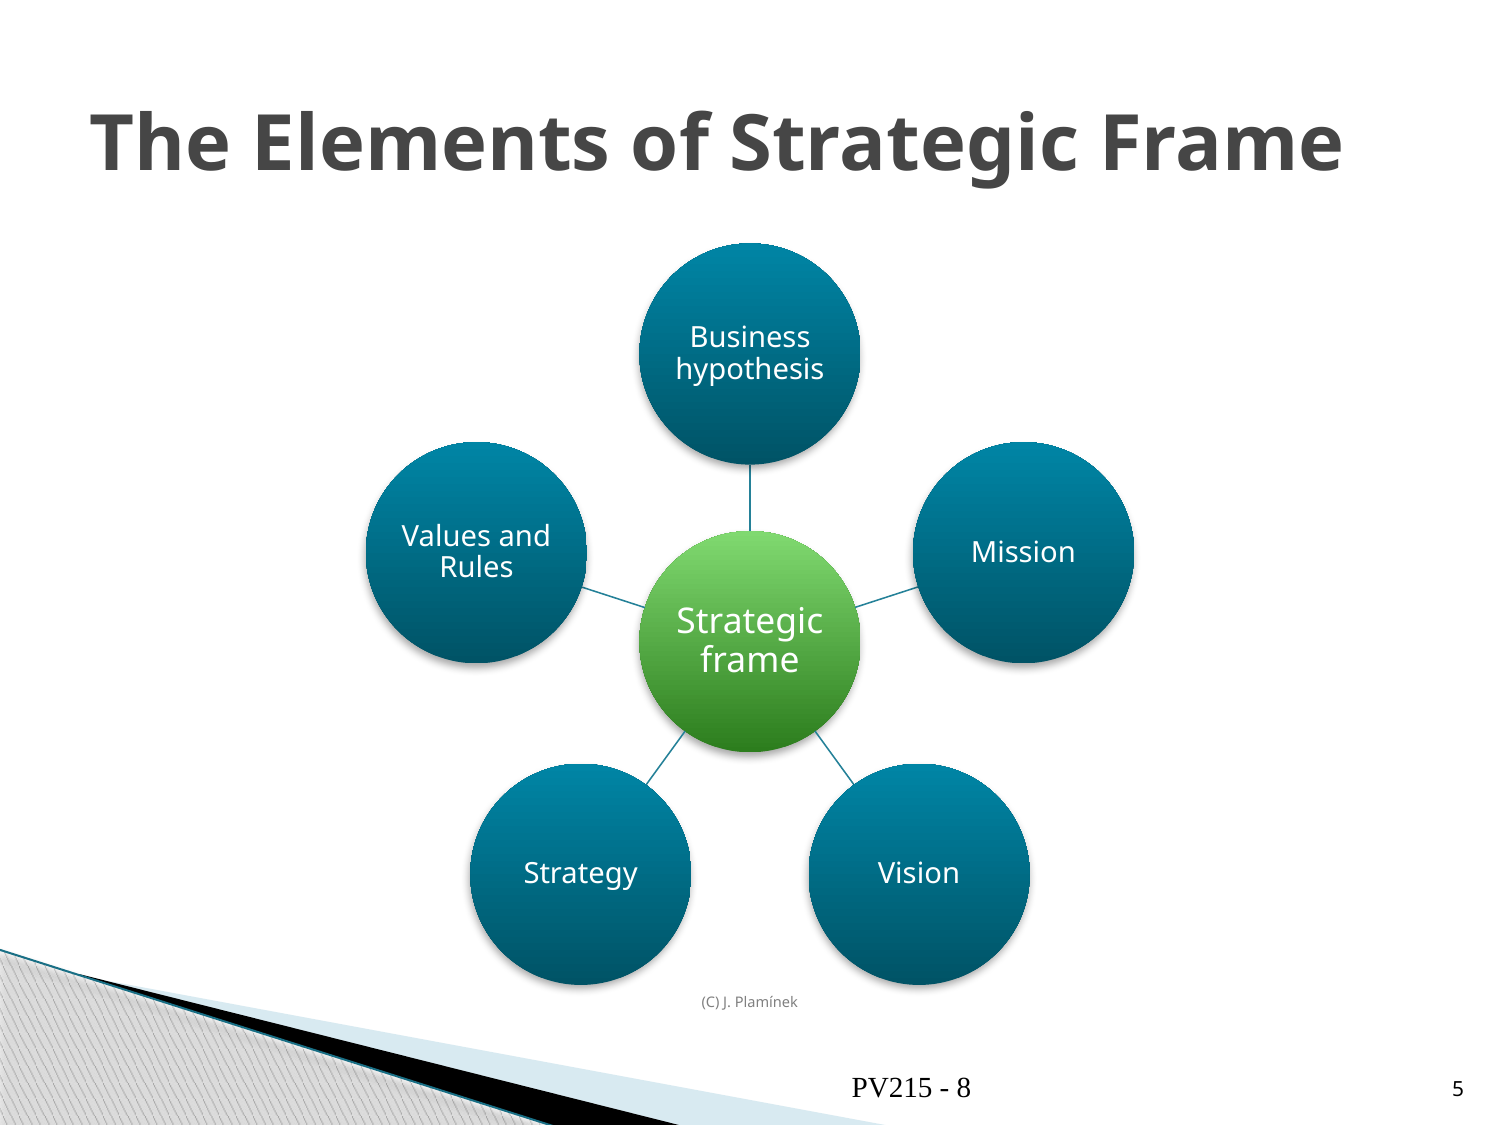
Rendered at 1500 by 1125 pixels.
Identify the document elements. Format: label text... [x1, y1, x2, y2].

slide_number 5 [1418, 1051, 1479, 1112]
footer PV215 - 8 [718, 1051, 1105, 1112]
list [74, 242, 1426, 986]
title The Elements of Strategic Frame [75, 45, 1425, 233]
text_box (C) J. Plamínek [686, 998, 813, 1018]
